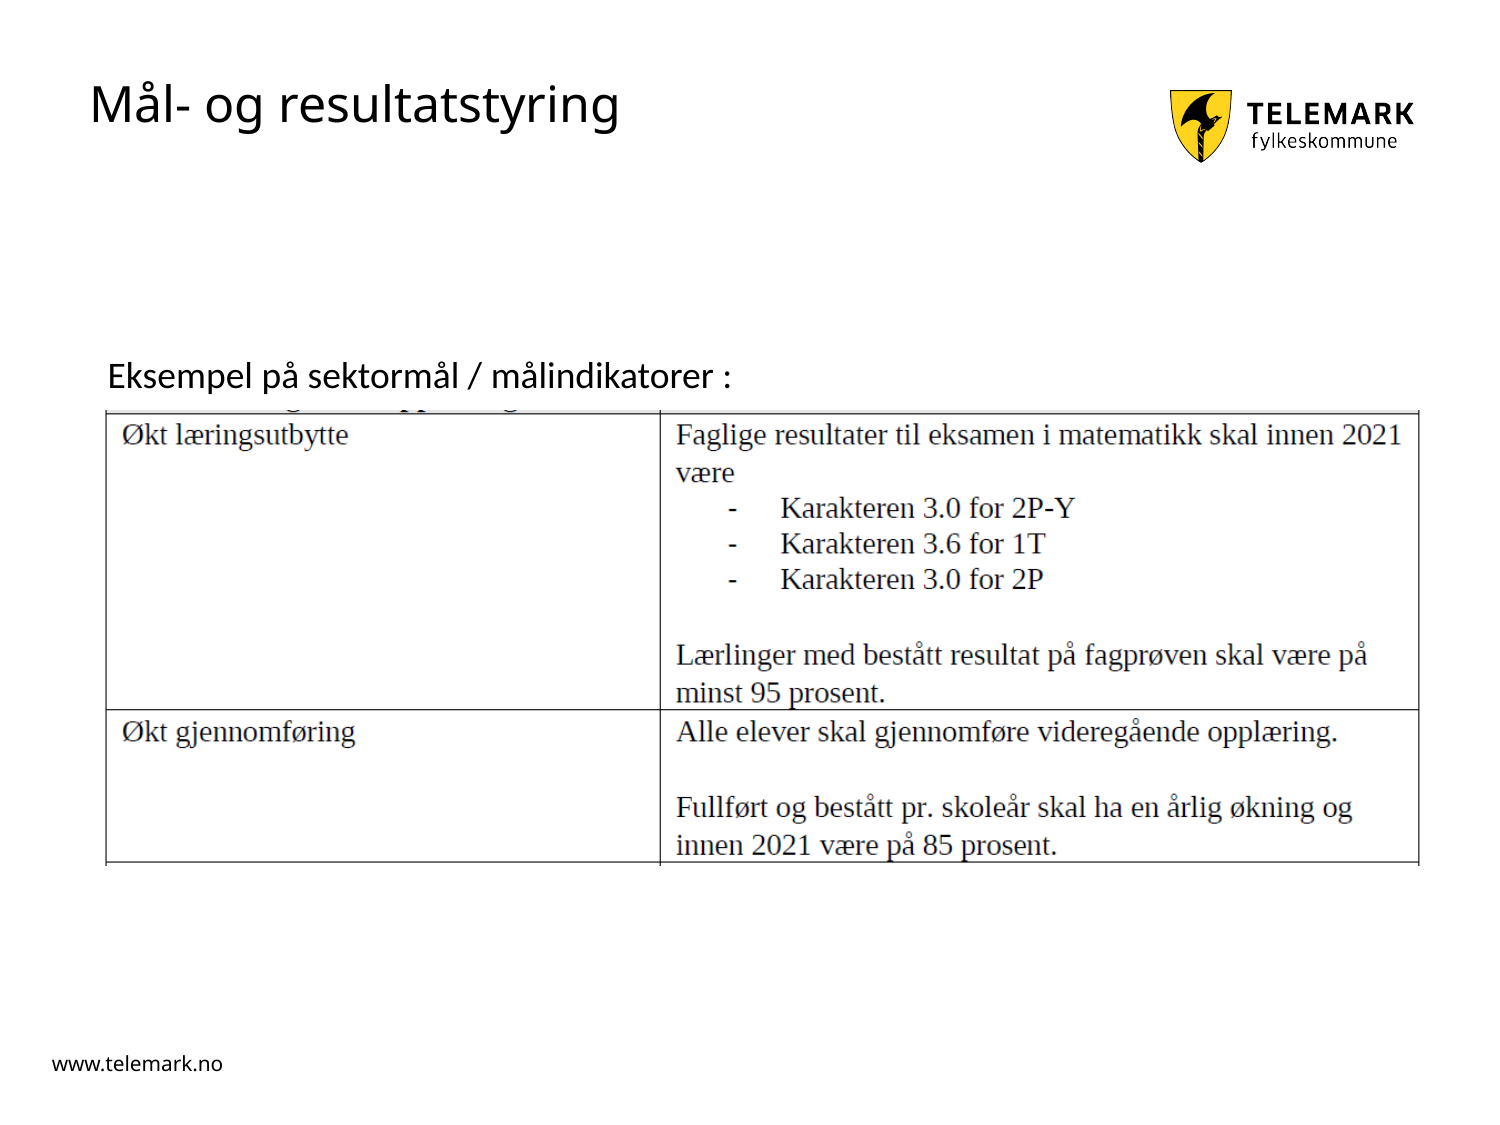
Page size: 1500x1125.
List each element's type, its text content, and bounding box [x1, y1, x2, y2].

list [99, 410, 1425, 867]
title Mål- og resultatstyring [89, 72, 1079, 245]
text_box Eksempel på sektormål / målindikatorer : [92, 343, 757, 404]
picture [1170, 90, 1414, 163]
